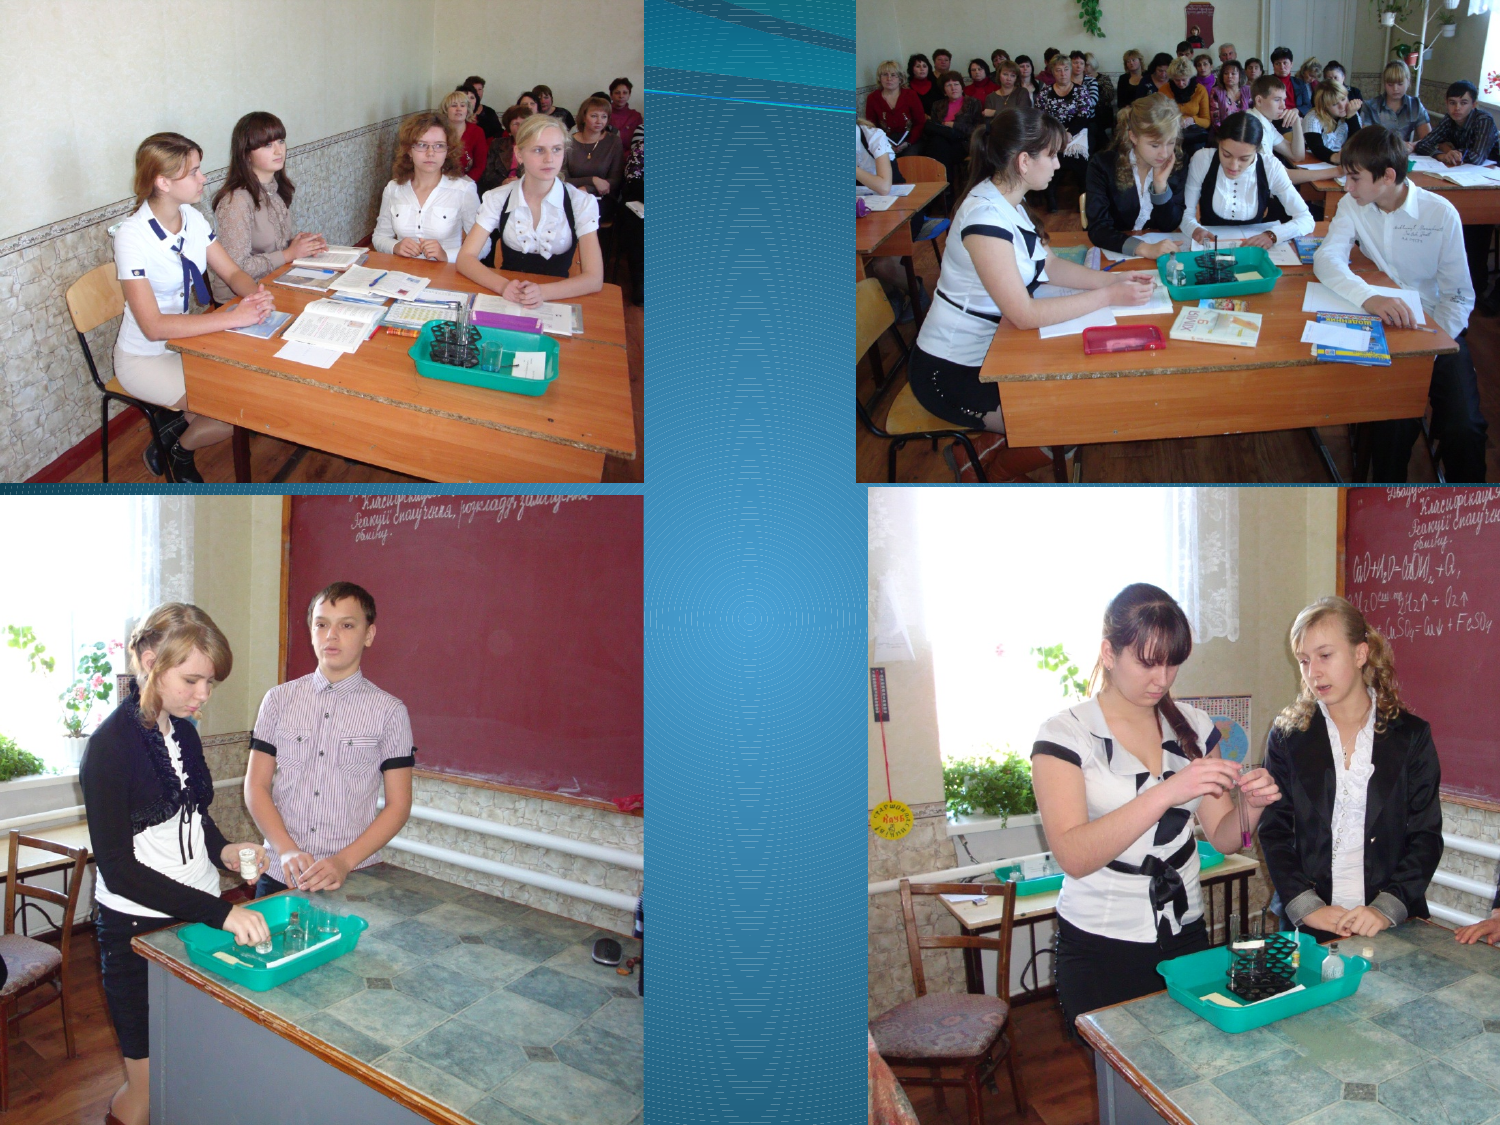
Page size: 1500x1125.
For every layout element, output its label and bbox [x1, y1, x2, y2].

picture [0, 0, 644, 483]
picture [855, 0, 1500, 483]
picture [867, 487, 1500, 1125]
picture [0, 495, 644, 1125]
